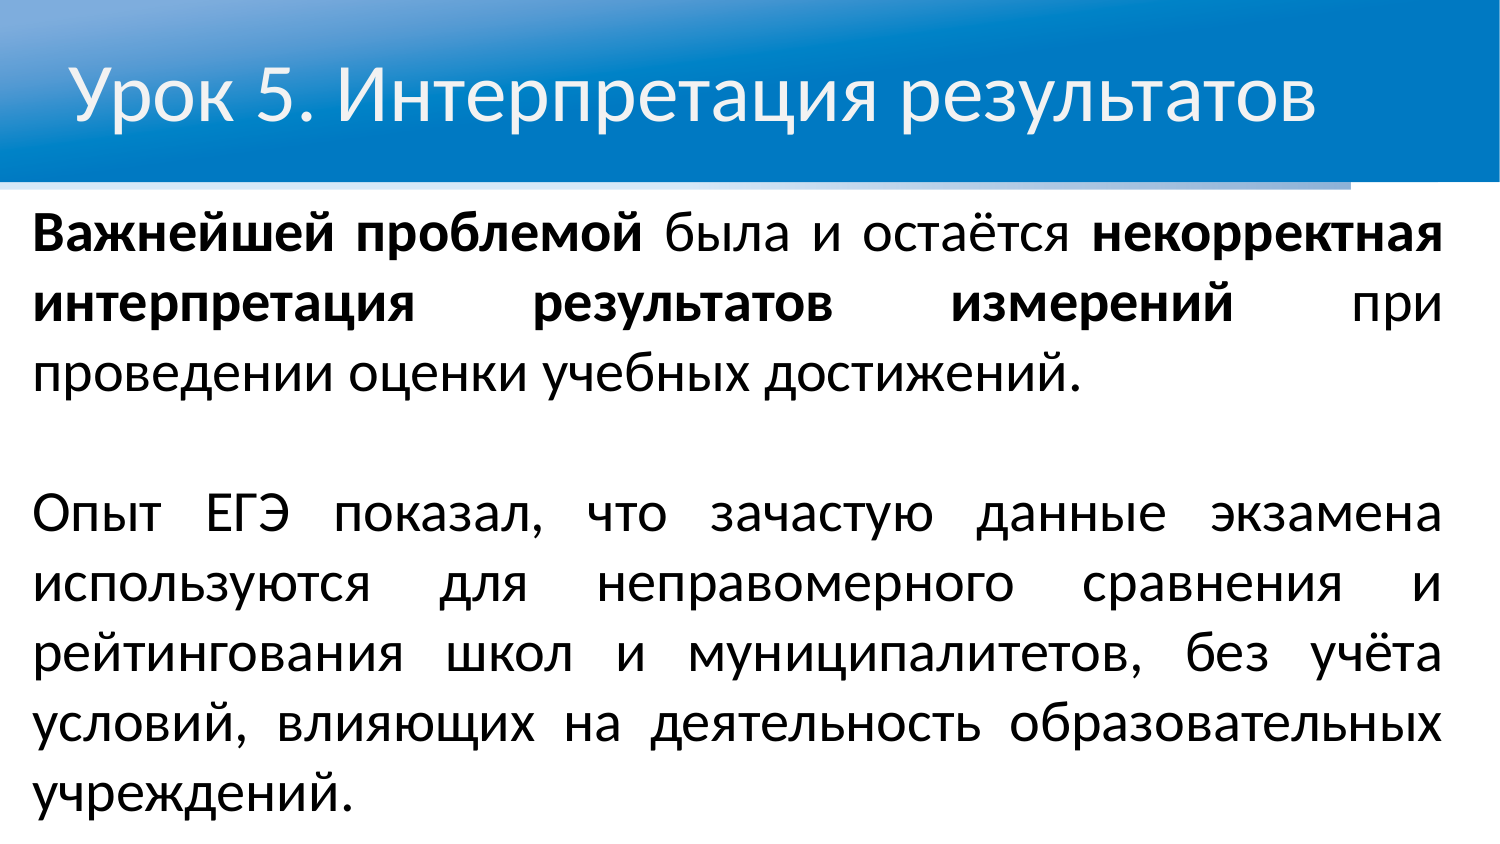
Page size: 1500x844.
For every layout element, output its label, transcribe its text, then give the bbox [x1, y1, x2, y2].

text_box Важнейшей проблемой была и остаётся некорректная интерпретация результатов измерений при проведении оценки учебных достижений. Опыт ЕГЭ показал, что зачастую данные экзамена используются для неправомерного сравнения и рейтингования школ и муниципалитетов, без учёта условий, влияющих на деятельность образовательных учреждений. [17, 198, 1459, 831]
text_box [17, 198, 1477, 844]
picture [0, 0, 1500, 191]
